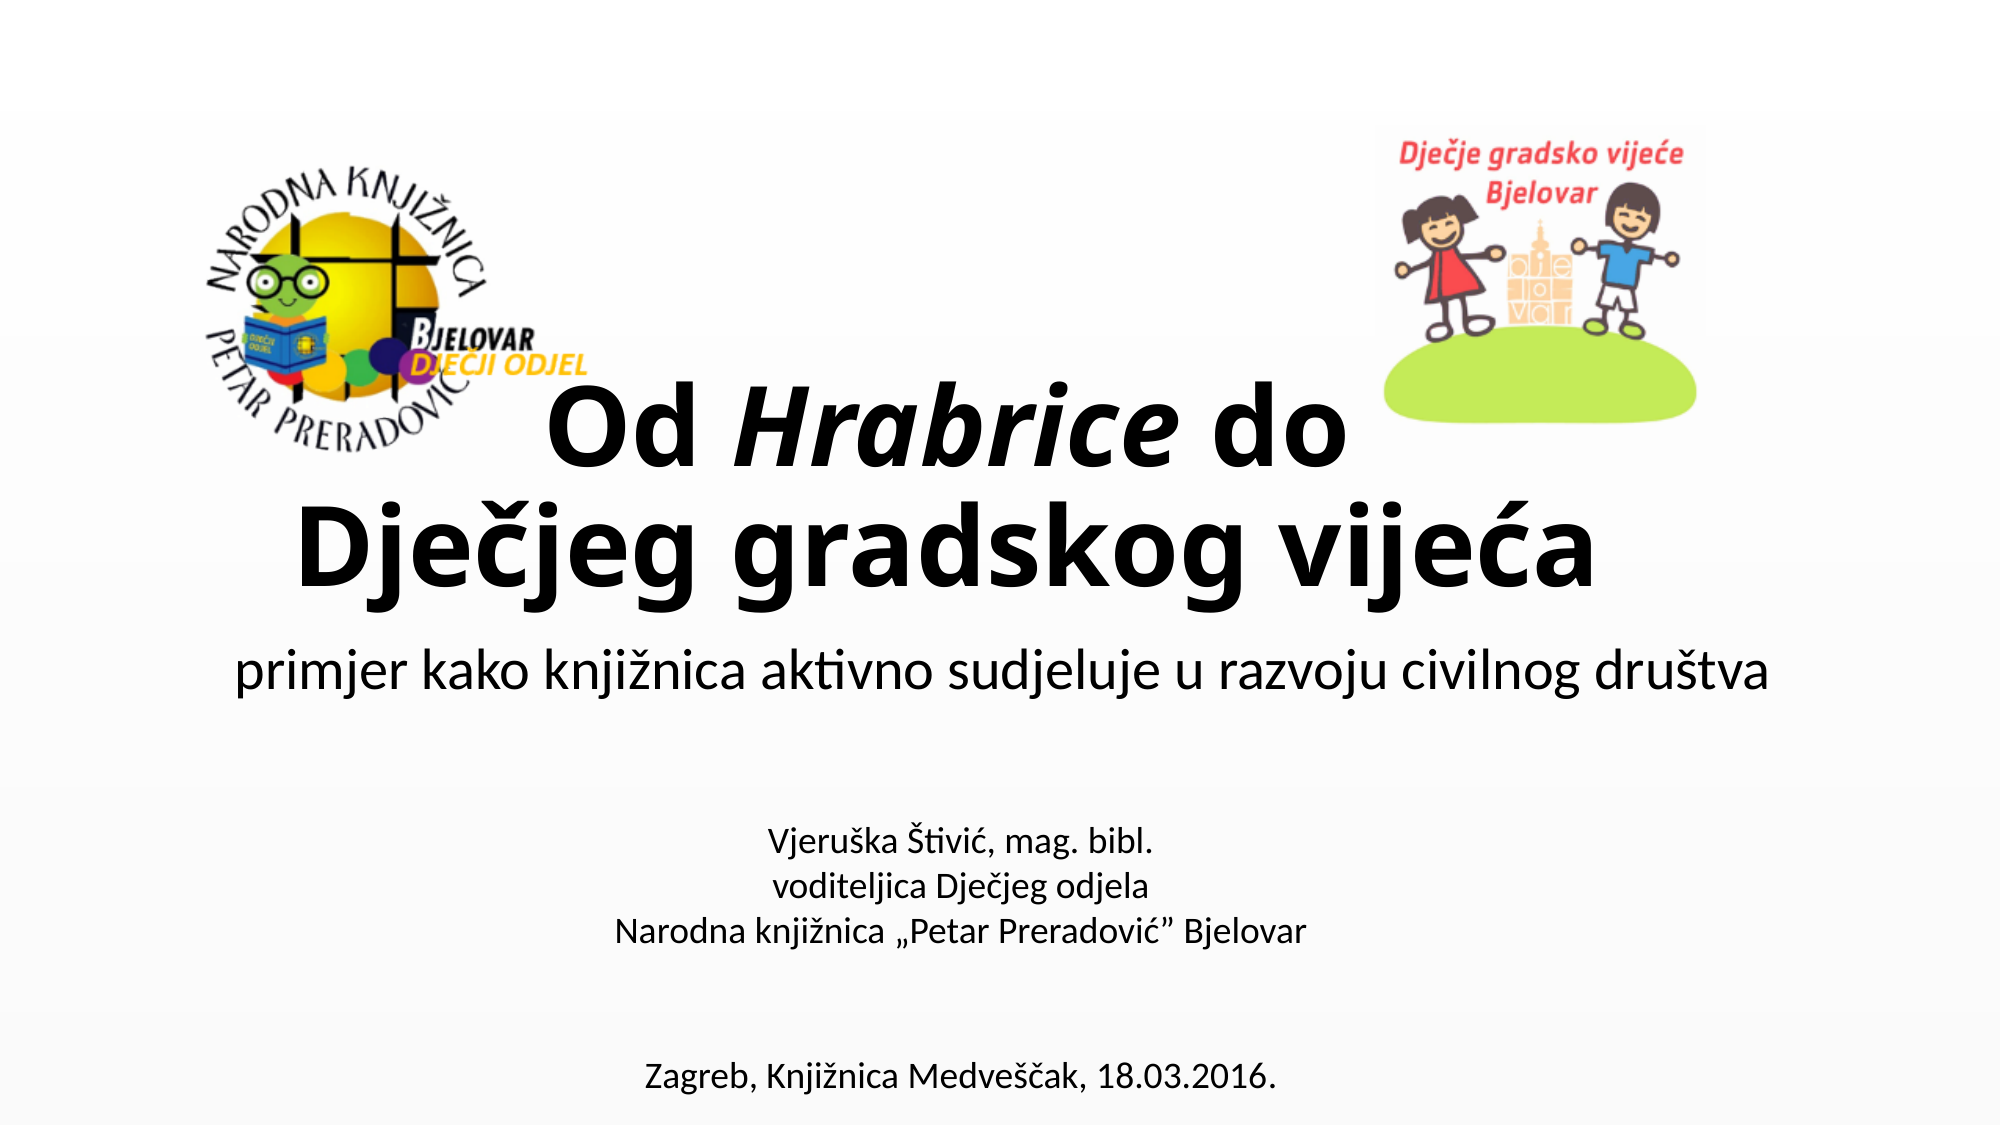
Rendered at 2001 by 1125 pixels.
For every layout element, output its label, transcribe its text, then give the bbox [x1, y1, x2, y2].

text_box Zagreb, Knjižnica Medveščak, 18.03.2016. [582, 1044, 1341, 1104]
picture [178, 142, 593, 487]
subtitle primjer kako knjižnica aktivno sudjeluje u razvoju civilnog društva [199, 632, 1795, 754]
picture [1375, 125, 1706, 445]
text_box Vjeruška Štivić, mag. bibl. voditeljica Dječjeg odjela Narodna knjižnica „Petar Preradović” Bjelovar [592, 808, 1331, 959]
title Od Hrabrice do Dječjeg gradskog vijeća [51, 360, 1871, 752]
